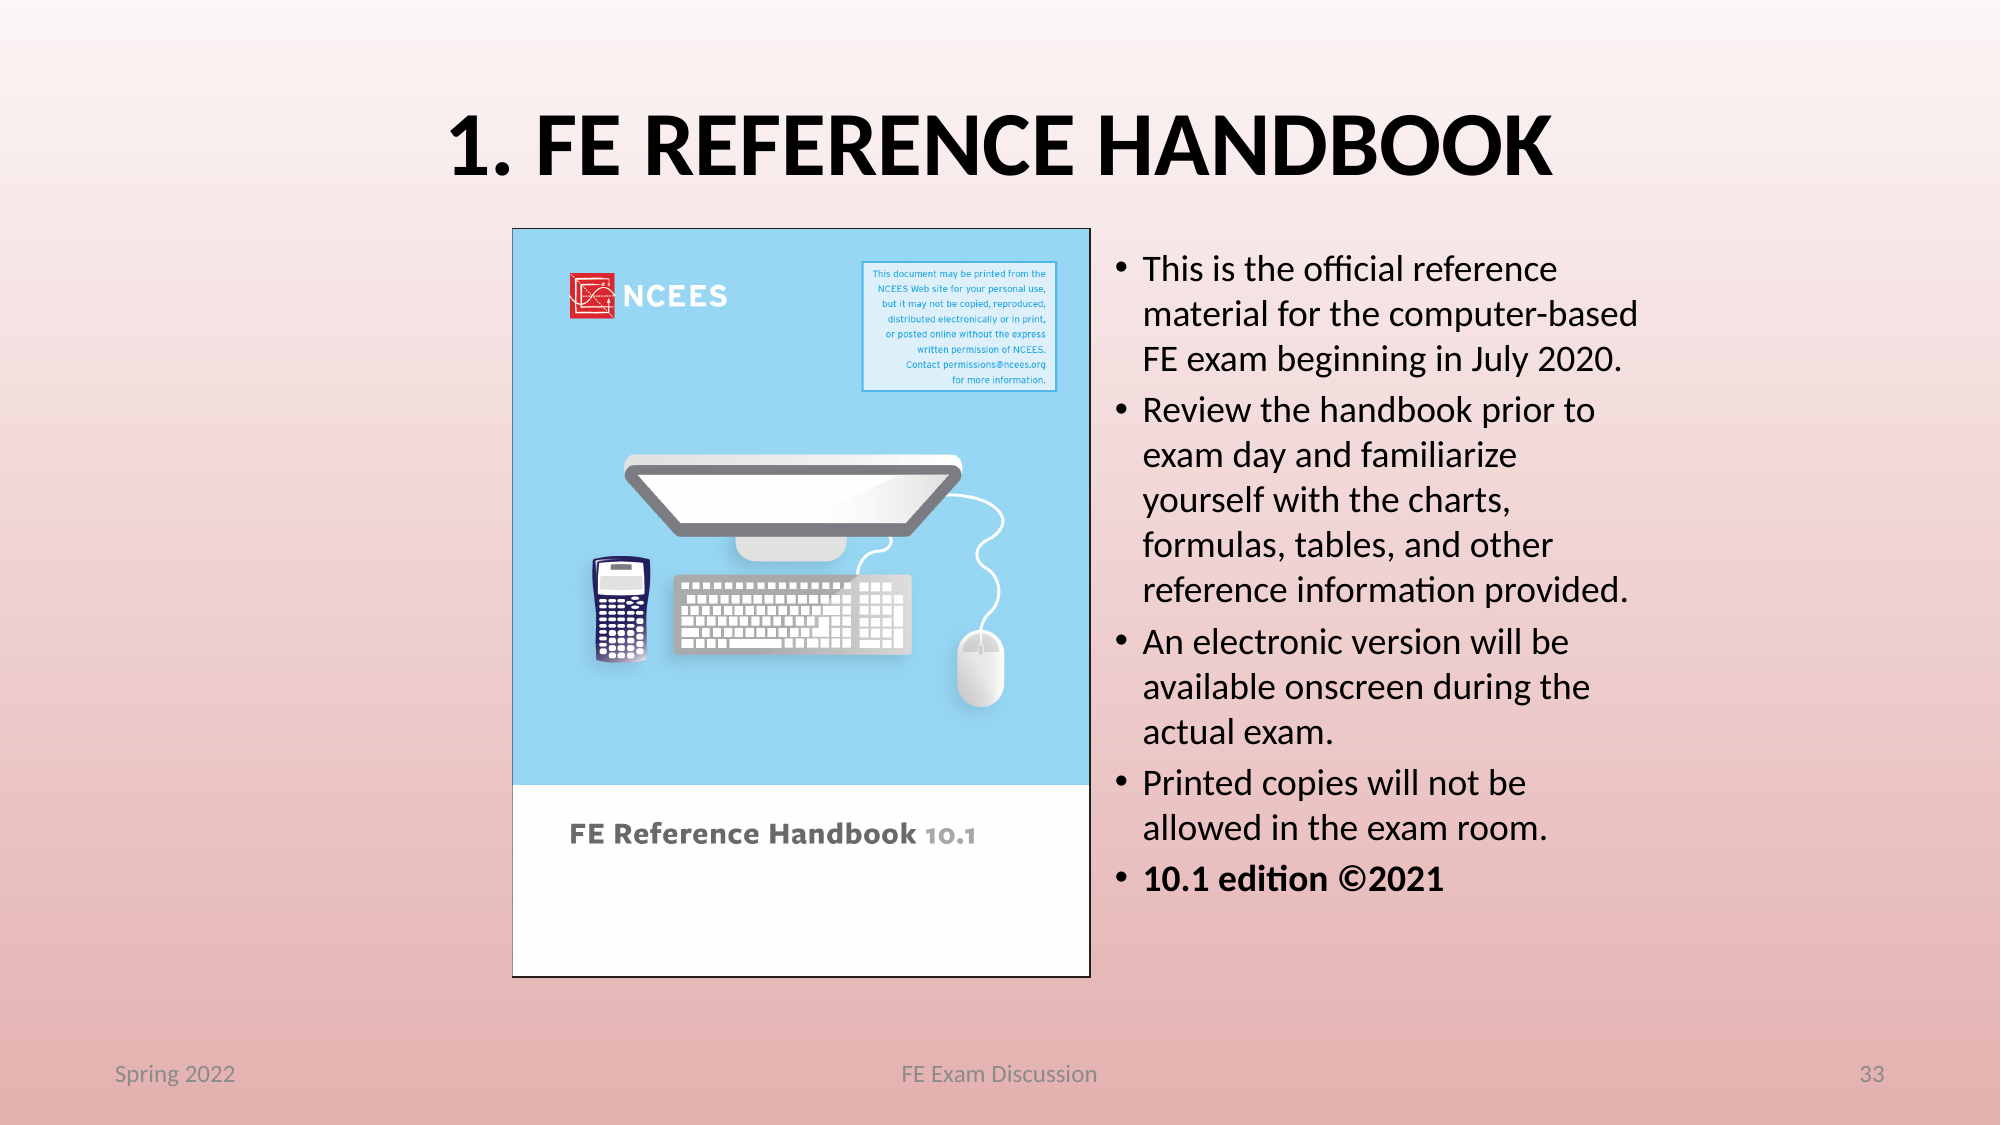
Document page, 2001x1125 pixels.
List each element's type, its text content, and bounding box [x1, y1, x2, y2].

title 1. FE REFERENCE HANDBOOK [99, 45, 1900, 233]
slide_number 33 [1433, 1042, 1900, 1103]
text_box This is the official reference material for the computer-based FE exam beginning in July 2020. Review the handbook prior to exam day and familiarize yourself with the charts, formulas, tables, and other reference information provided. An electronic version will be available onscreen during the actual exam. Printed copies will not be allowed in the exam room. 10.1 edition ©2021 [1100, 236, 1663, 907]
picture [512, 227, 1092, 979]
footer FE Exam Discussion [683, 1042, 1317, 1103]
slide_number Spring 2022 [99, 1042, 567, 1103]
